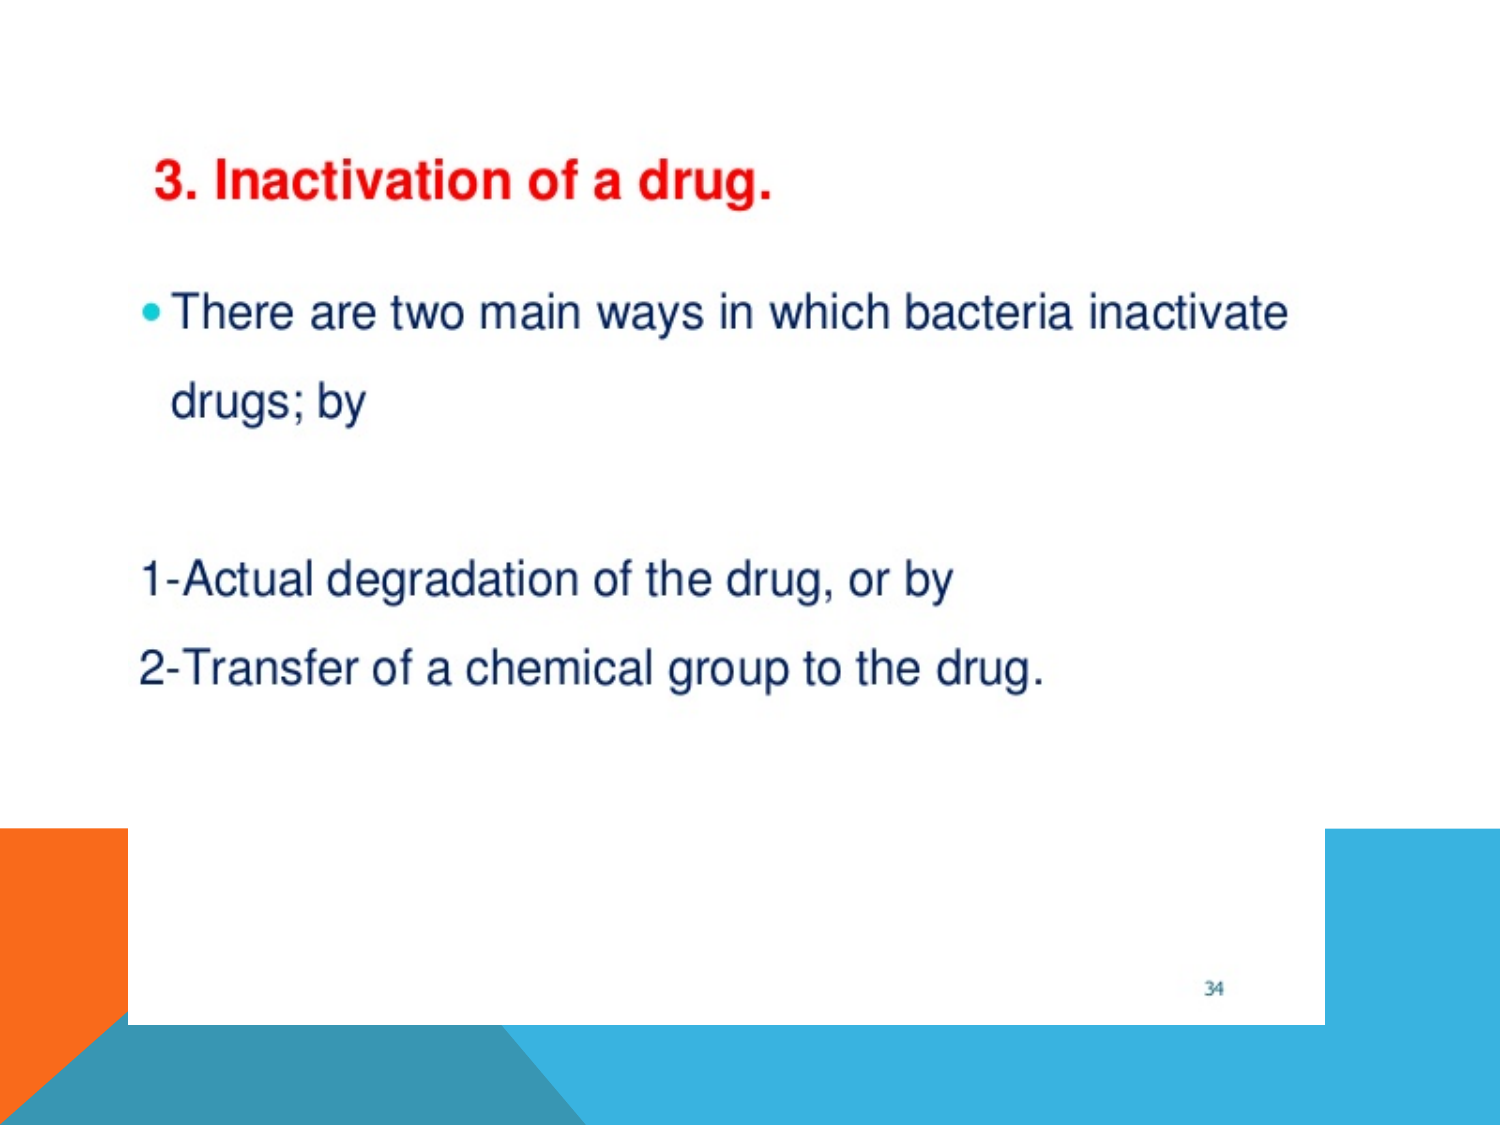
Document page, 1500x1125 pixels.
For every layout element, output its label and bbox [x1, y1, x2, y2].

picture [128, 99, 1326, 1025]
